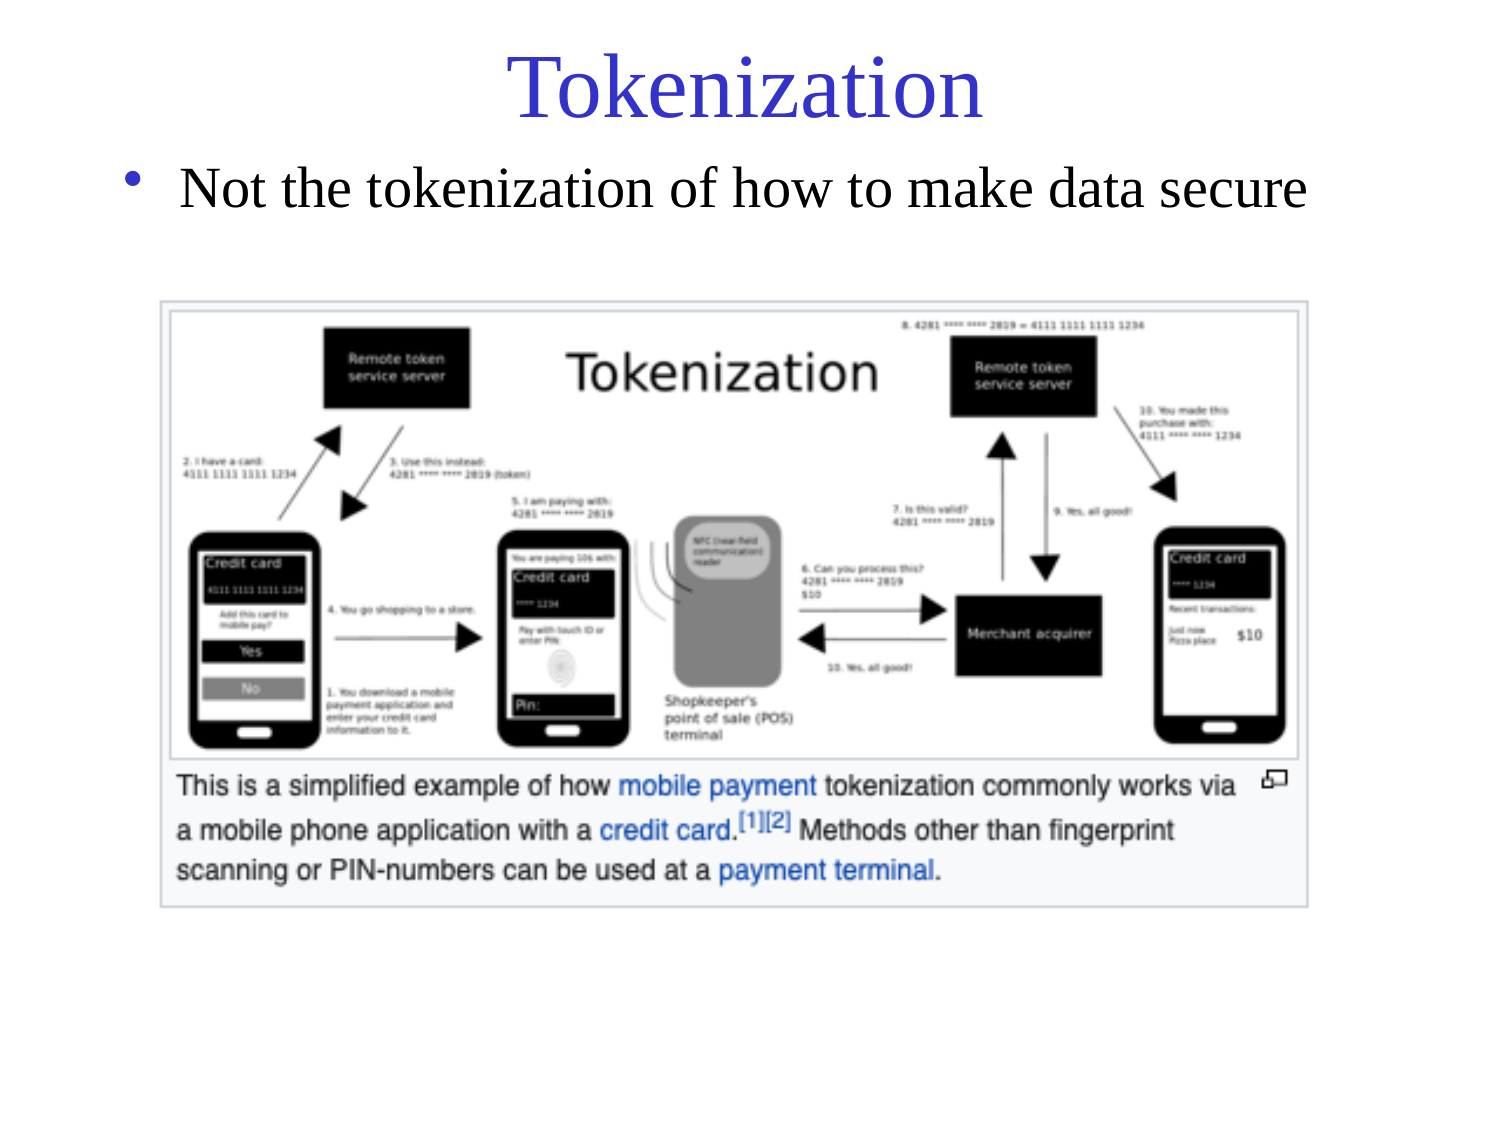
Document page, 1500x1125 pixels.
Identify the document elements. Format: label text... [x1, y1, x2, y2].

picture [137, 287, 1321, 918]
title Tokenization [107, 0, 1384, 149]
list Not the tokenization of how to make data secure [107, 149, 1384, 988]
